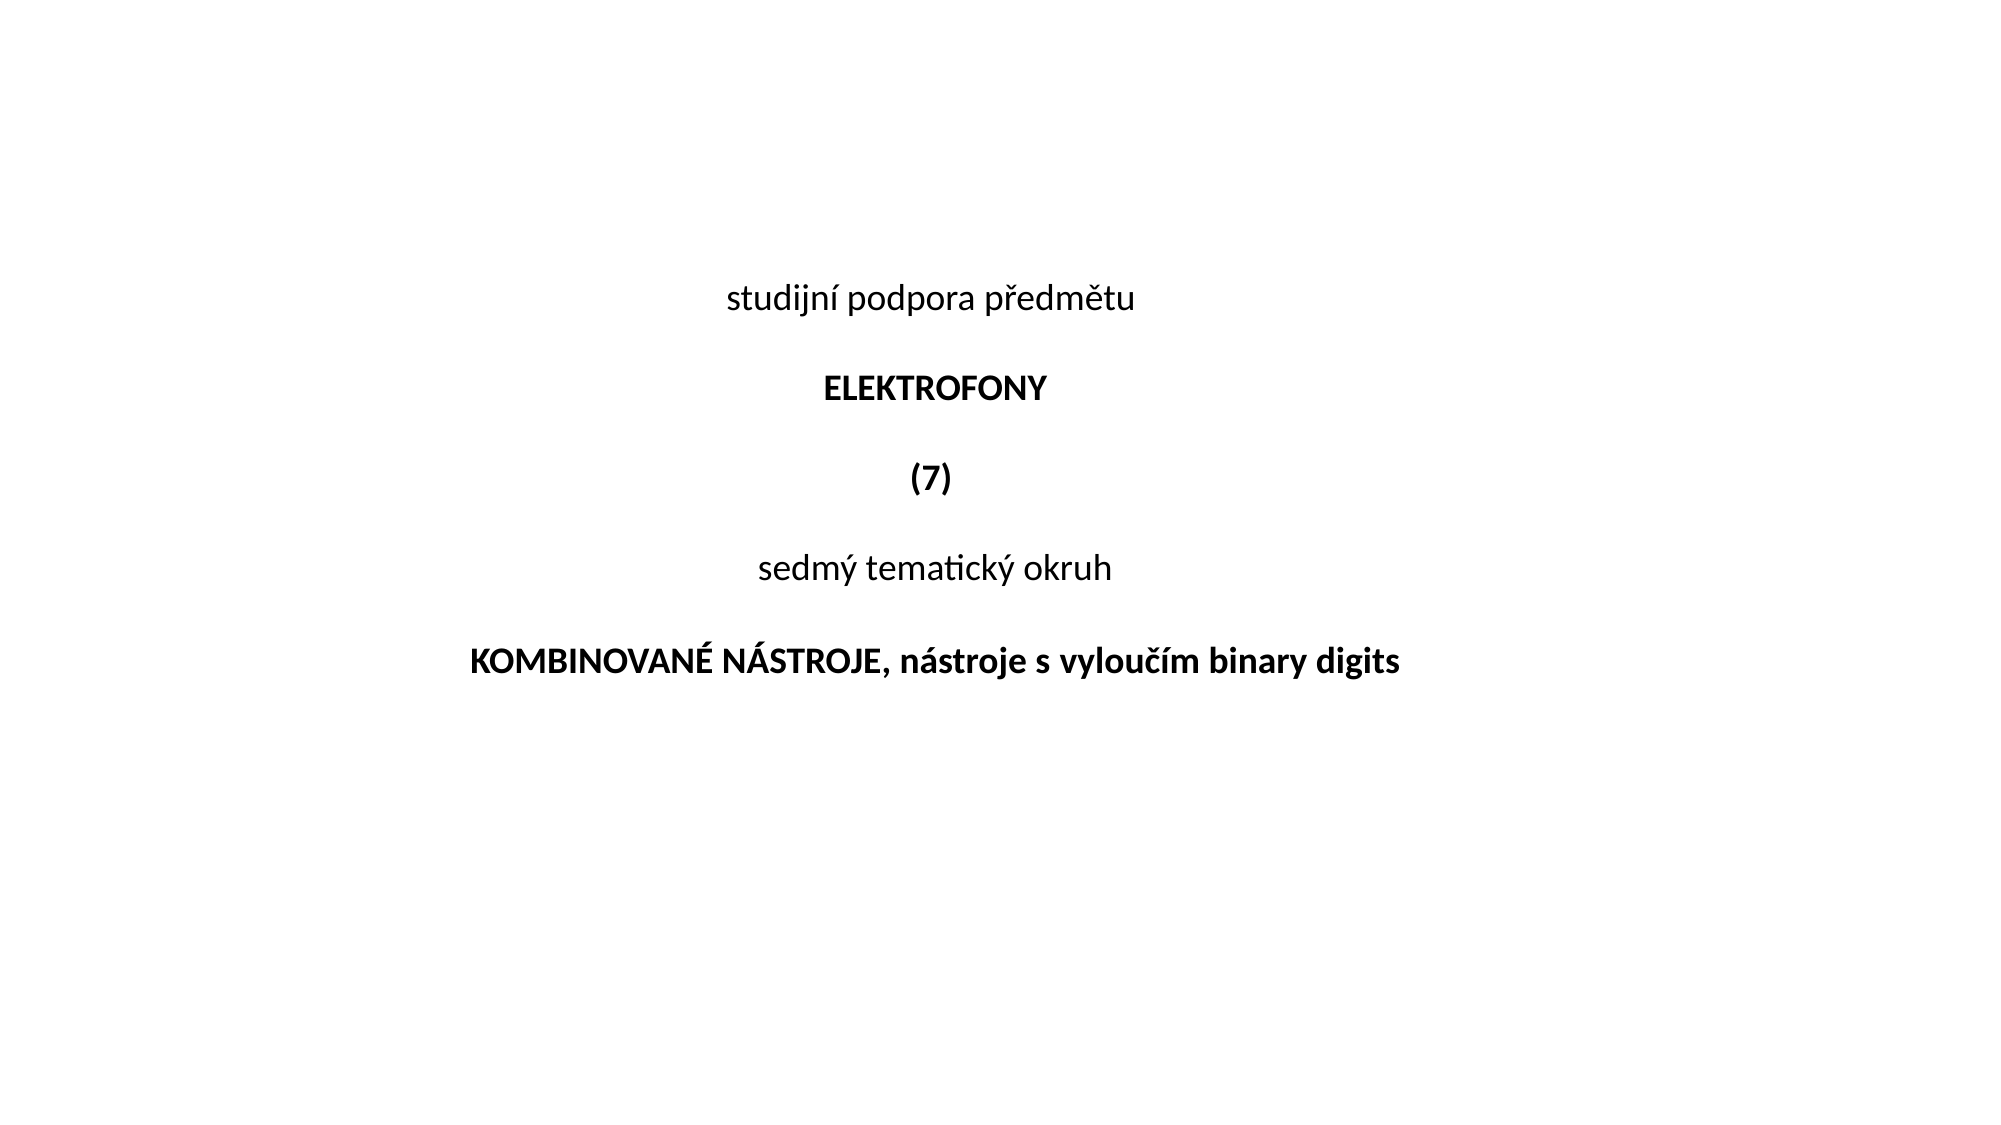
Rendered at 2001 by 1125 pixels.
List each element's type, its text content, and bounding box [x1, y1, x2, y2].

text_box studijní podpora předmětu ELEKTROFONY (7) sedmý tematický okruh KOMBINOVANÉ NÁSTROJE, nástroje s vyloučím binary digits [158, 265, 1713, 689]
